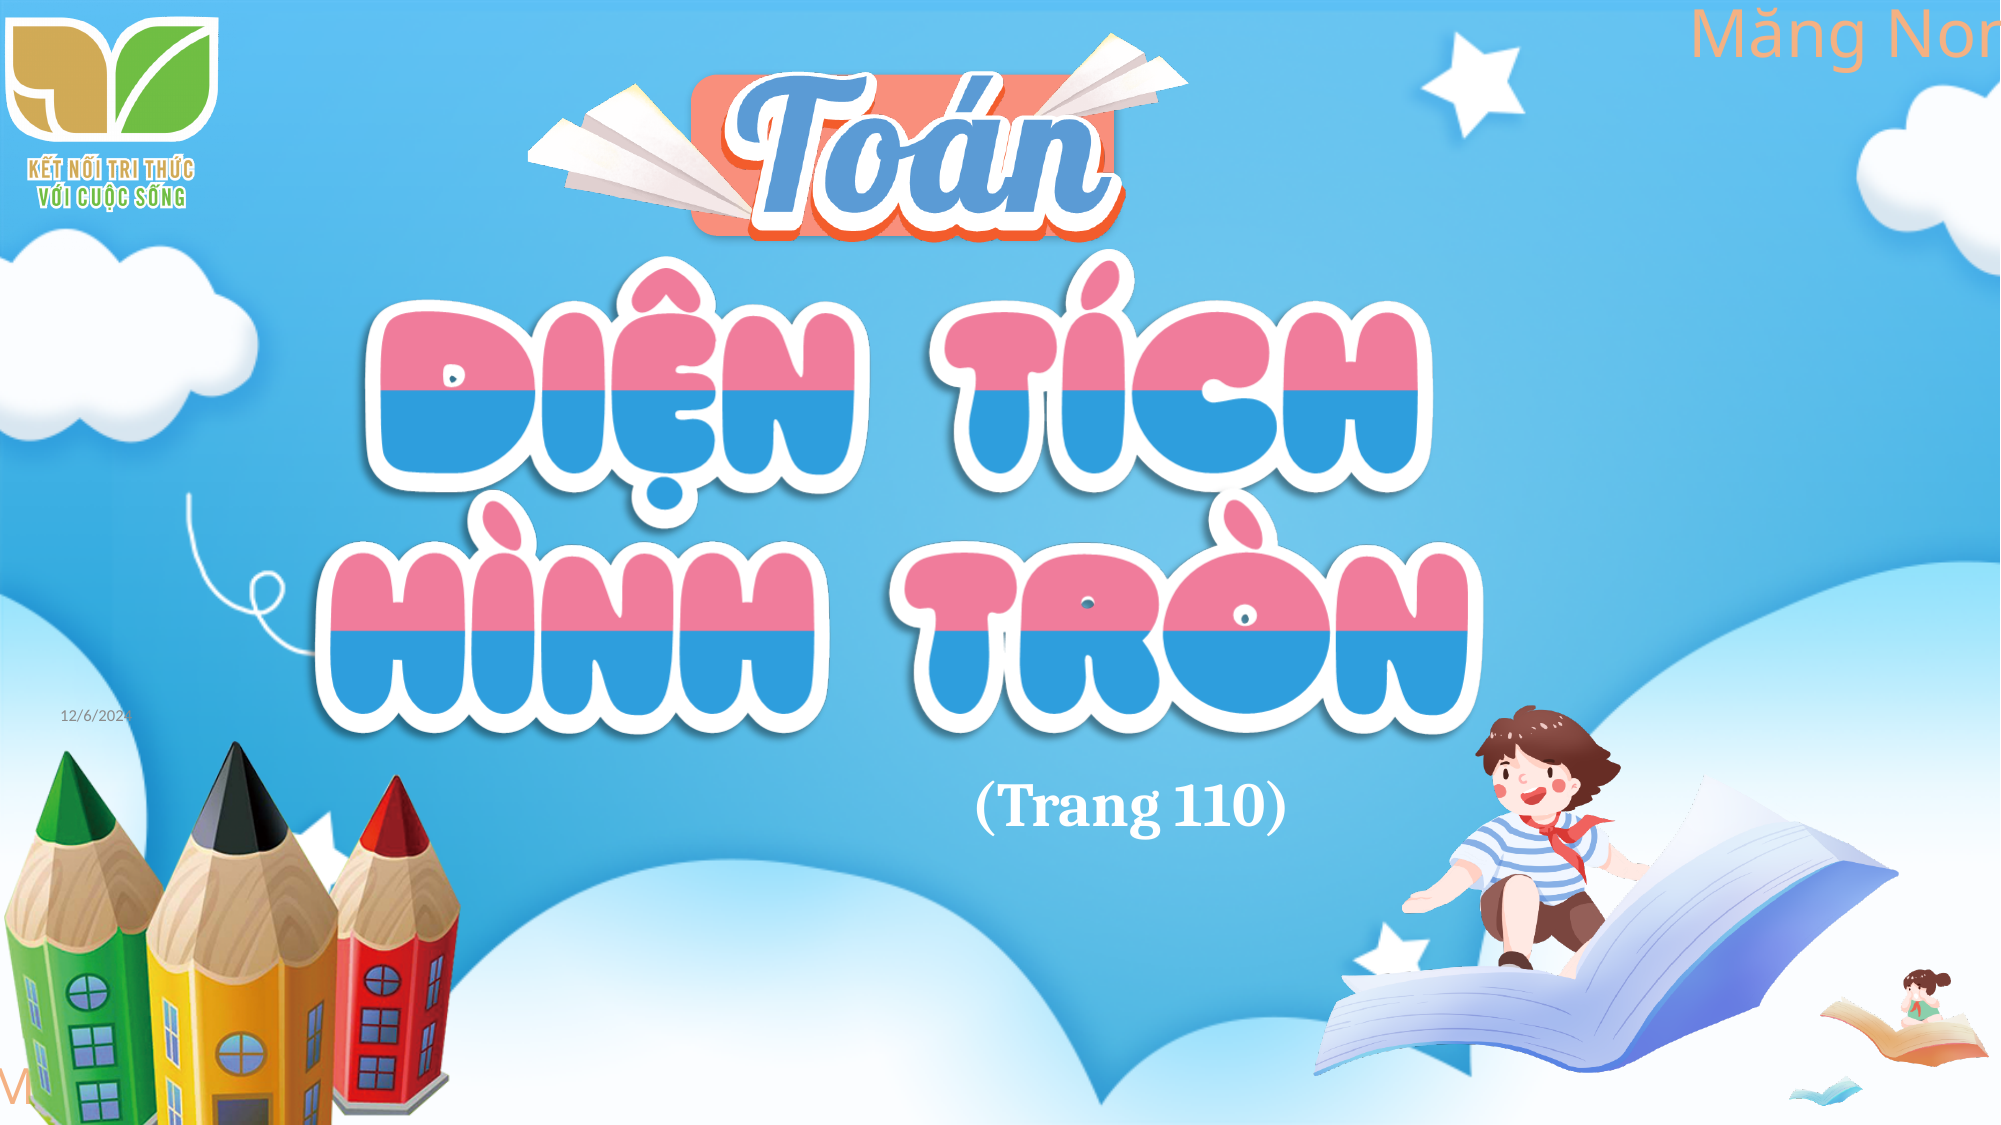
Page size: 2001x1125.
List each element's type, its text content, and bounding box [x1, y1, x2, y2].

text_box (Trang 110) [956, 768, 1303, 847]
picture [0, 0, 2000, 1125]
